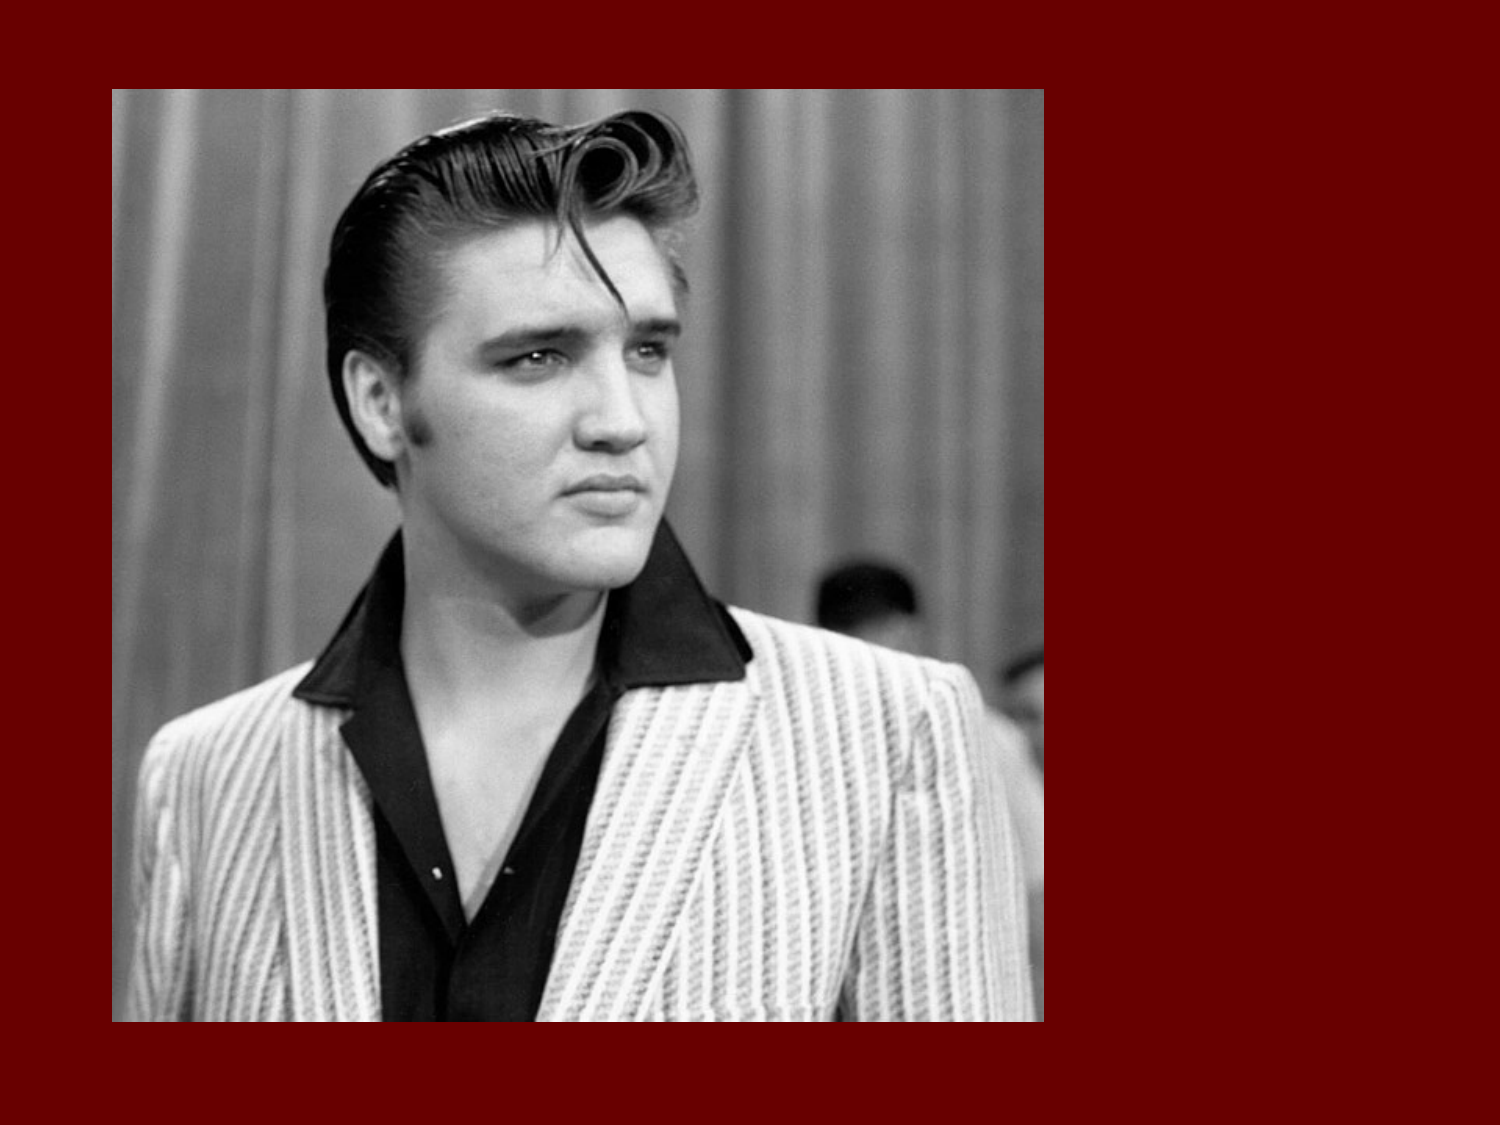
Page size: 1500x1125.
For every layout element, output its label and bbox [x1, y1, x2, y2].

picture [111, 89, 1044, 1022]
